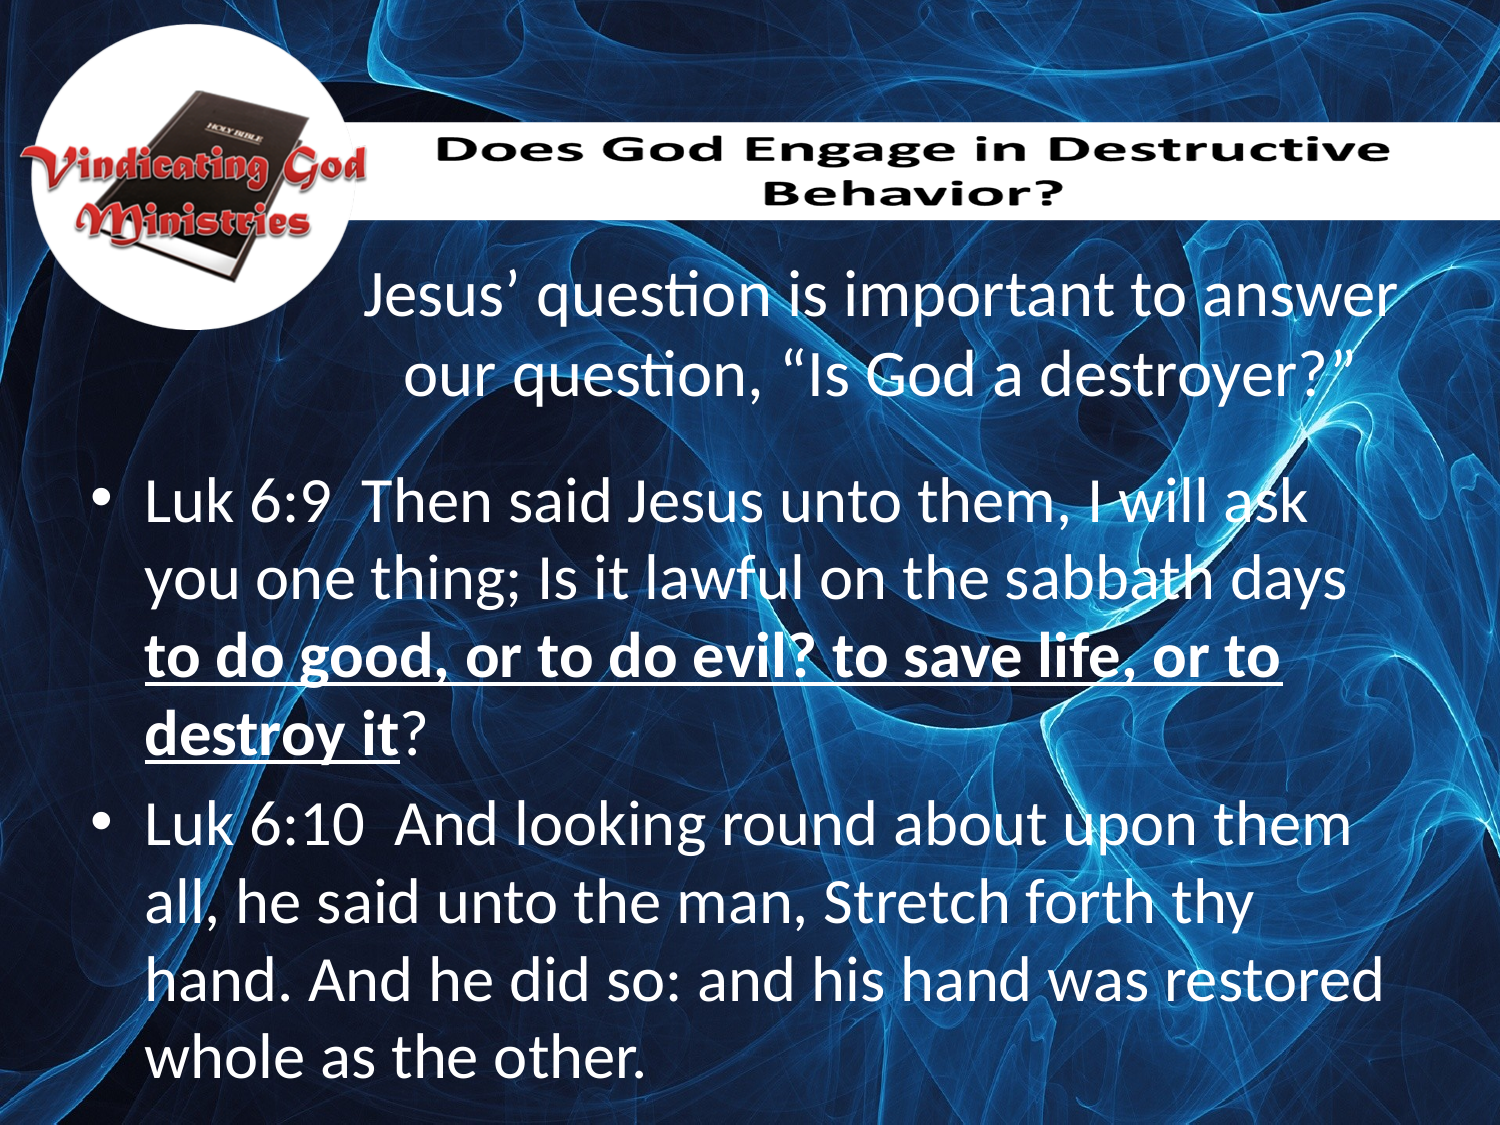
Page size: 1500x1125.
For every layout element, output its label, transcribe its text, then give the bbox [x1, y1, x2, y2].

title Jesus’ question is important to answer our question, “Is God a destroyer?” [337, 248, 1425, 412]
list Luk 6:9 Then said Jesus unto them, I will ask you one thing; Is it lawful on the sabbath days to do good, or to do evil? to save life, or to destroy it? Luk 6:10 And looking round about upon them all, he said unto the man, Stretch forth thy hand. And he did so: and his hand was restored whole as the other. [75, 450, 1425, 1105]
picture [0, 0, 1500, 1125]
